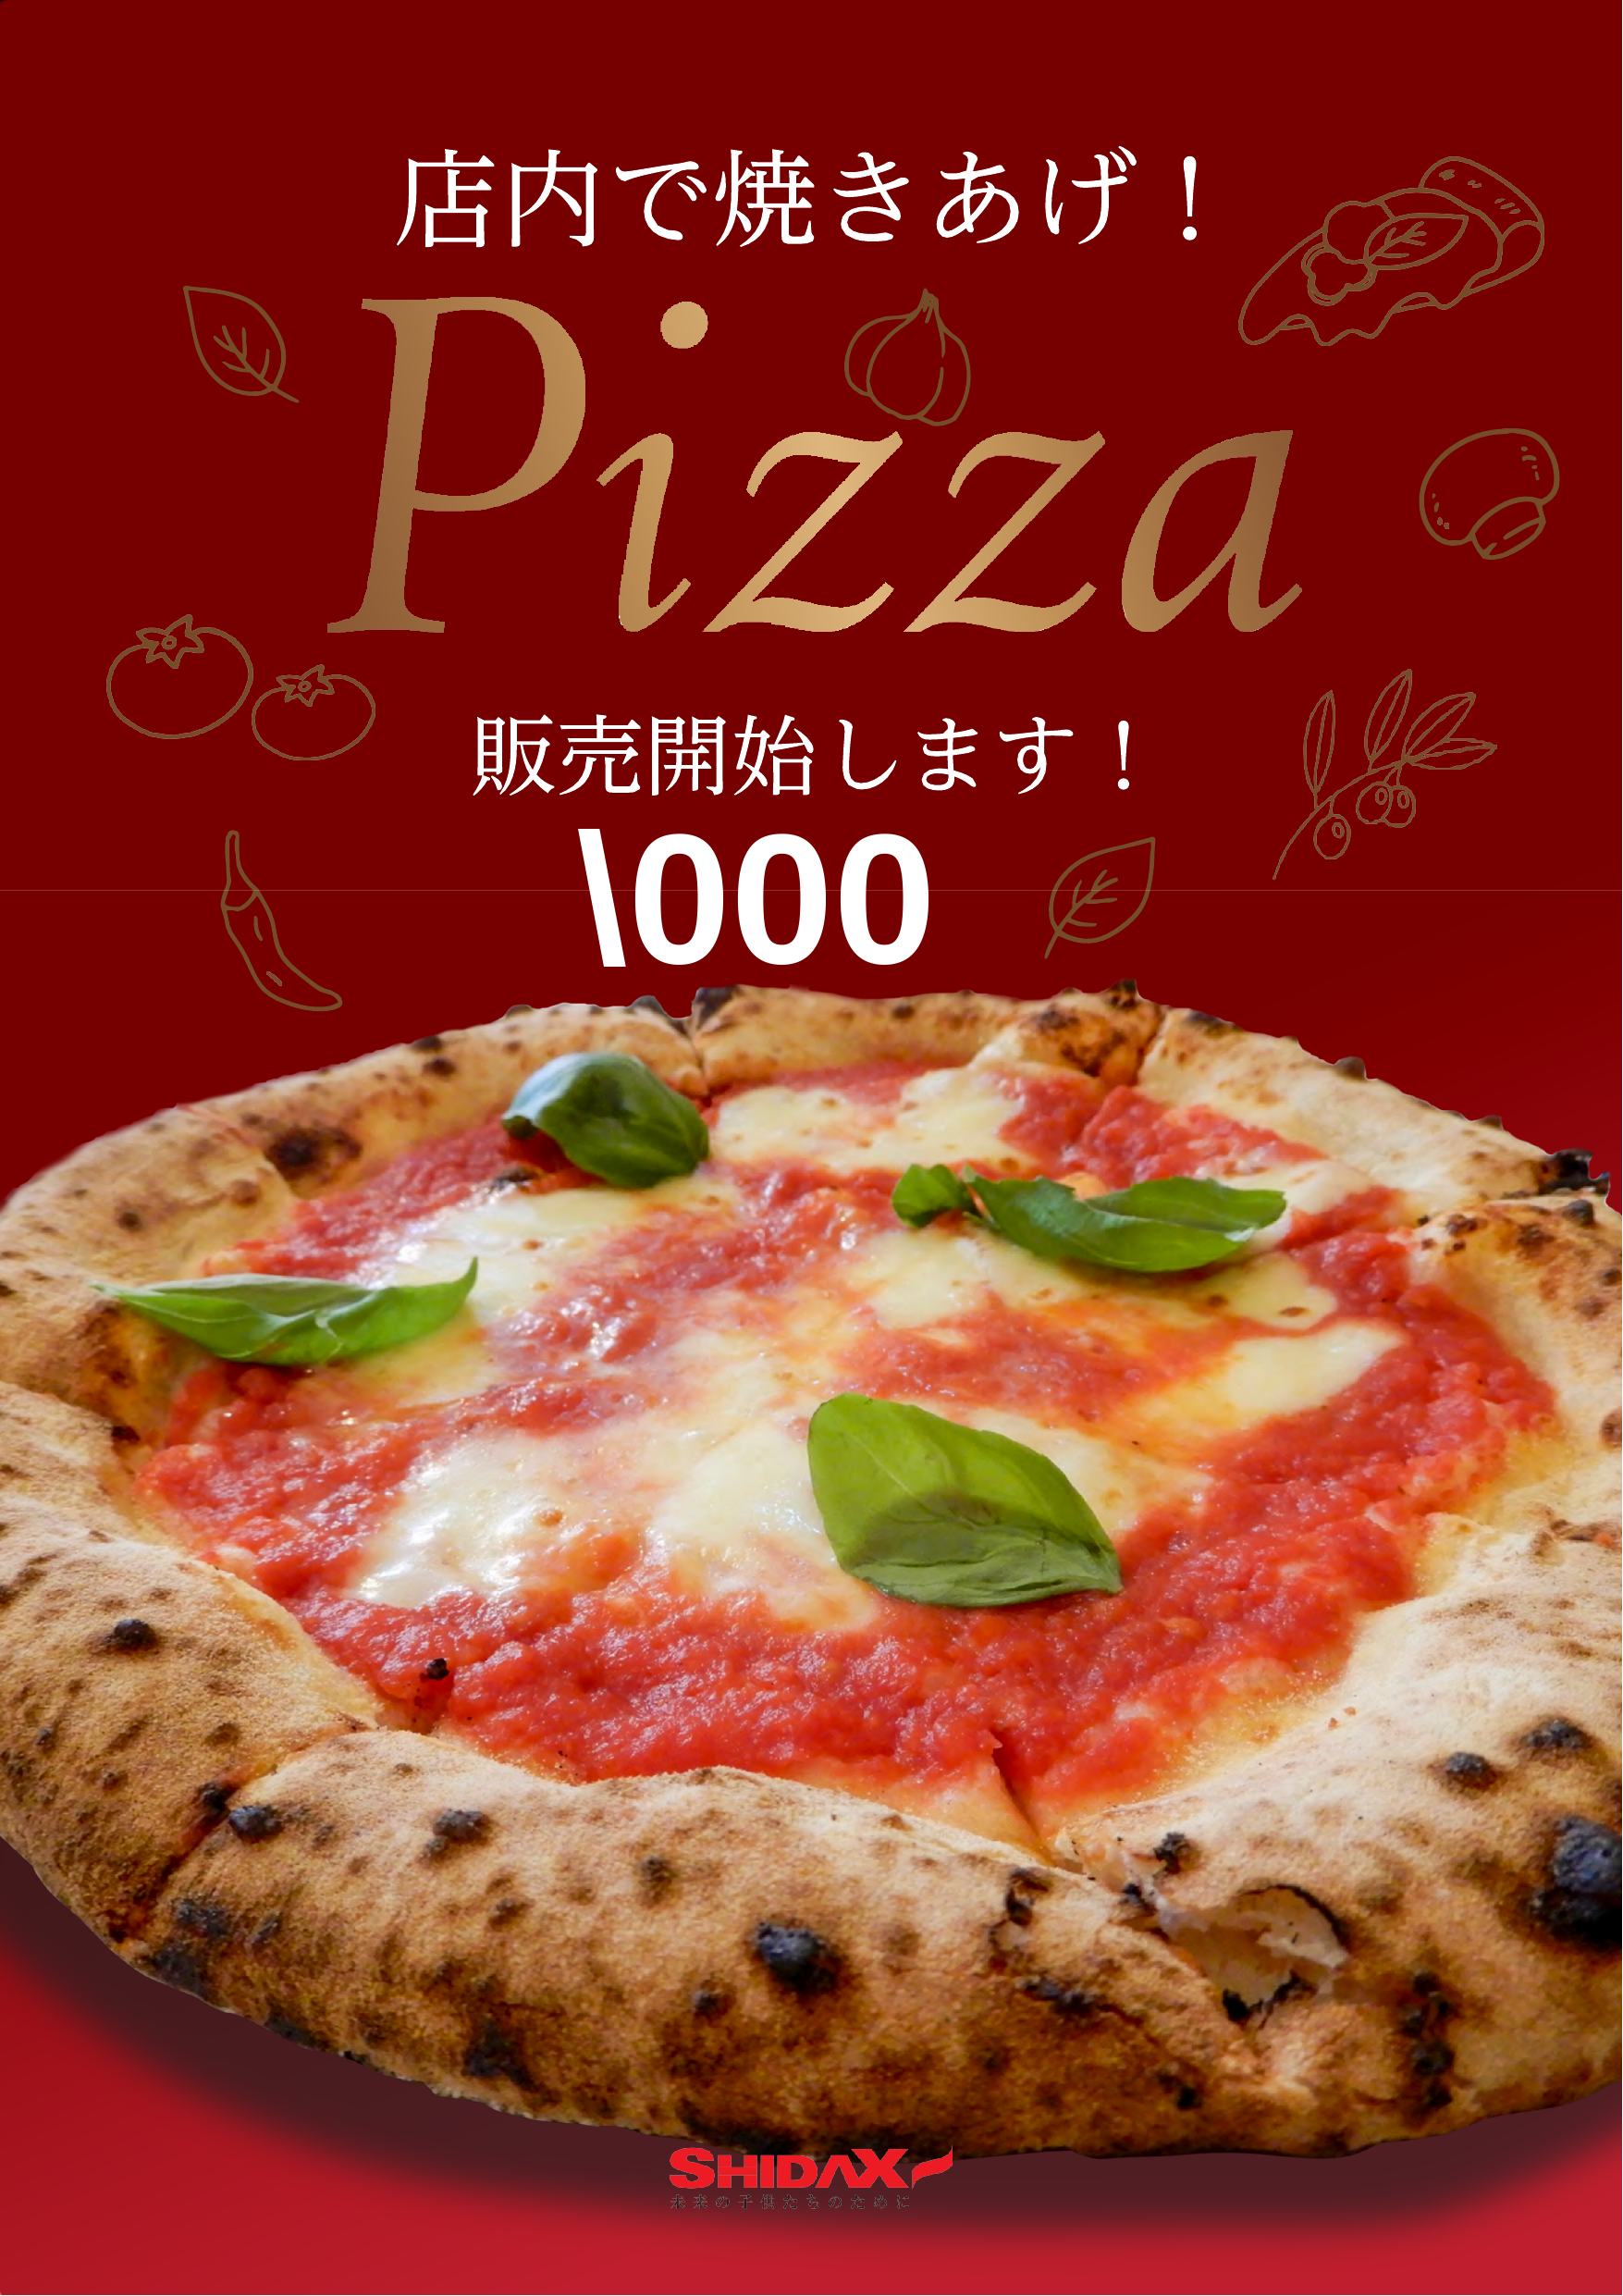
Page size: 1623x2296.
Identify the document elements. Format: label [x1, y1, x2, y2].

text_box [0, 0, 1623, 2295]
